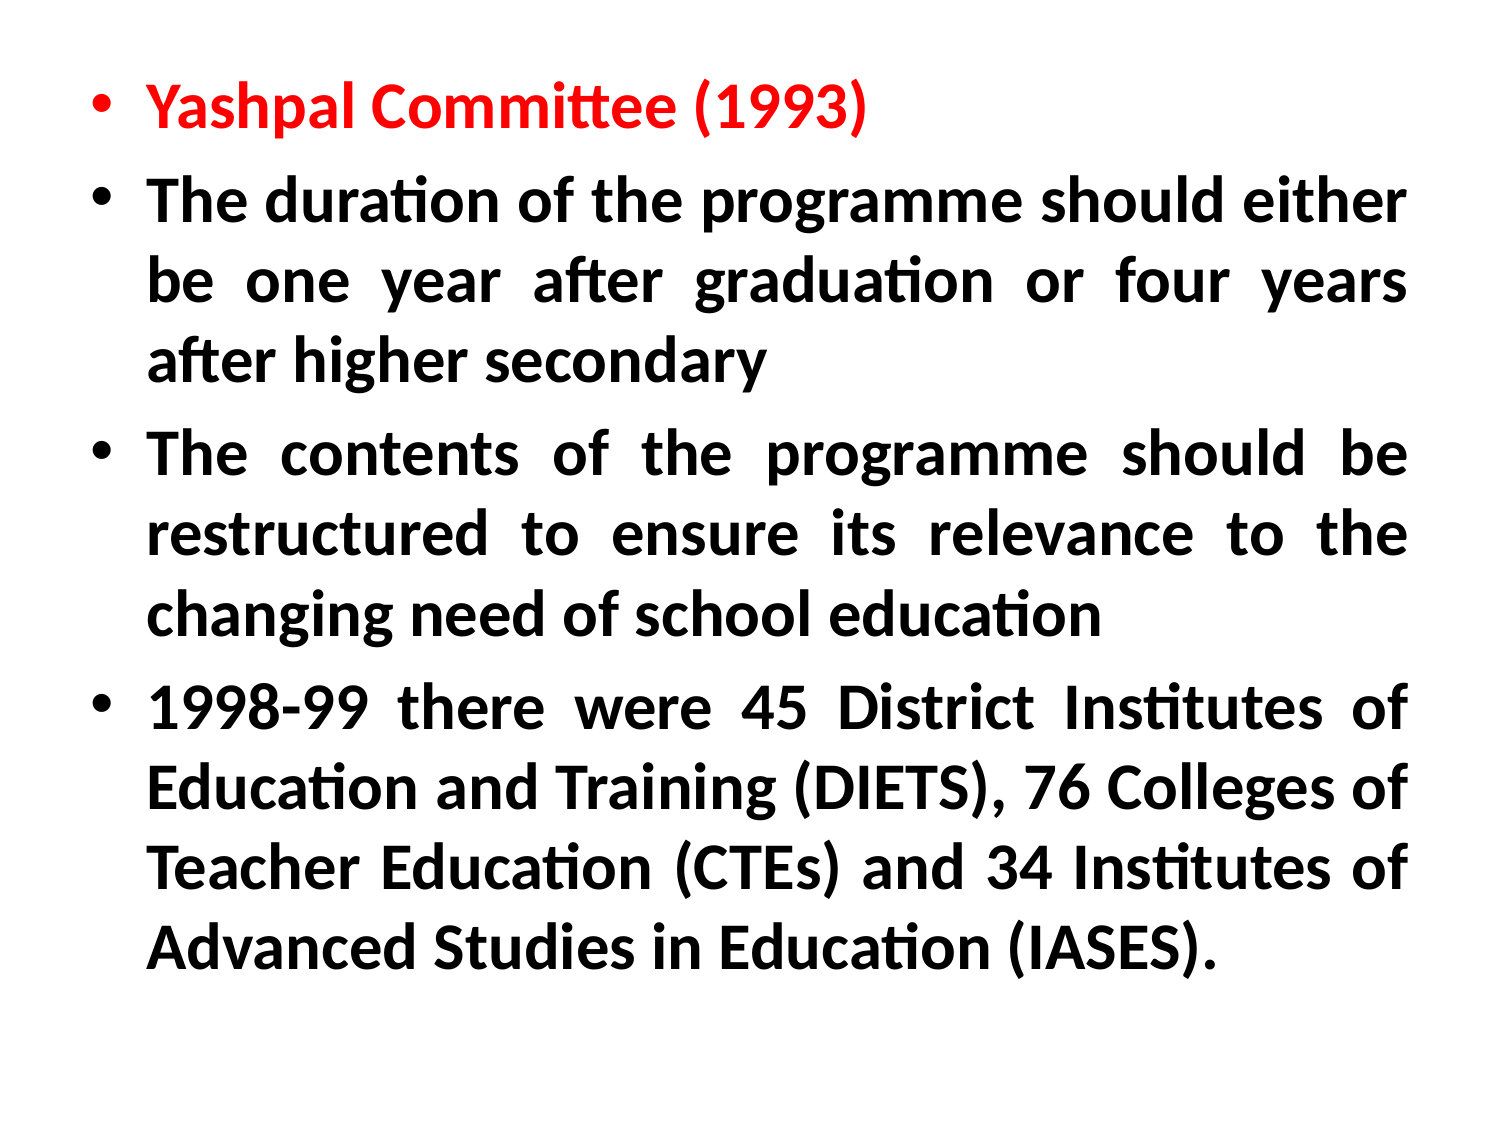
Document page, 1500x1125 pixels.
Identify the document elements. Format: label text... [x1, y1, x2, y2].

list Yashpal Committee (1993) The duration of the programme should either be one year after graduation or four years after higher secondary The contents of the programme should be restructured to ensure its relevance to the changing need of school education 1998-99 there were 45 District Institutes of Education and Training (DIETS), 76 Colleges of Teacher Education (CTEs) and 34 Institutes of Advanced Studies in Education (IASES). [75, 54, 1425, 1005]
